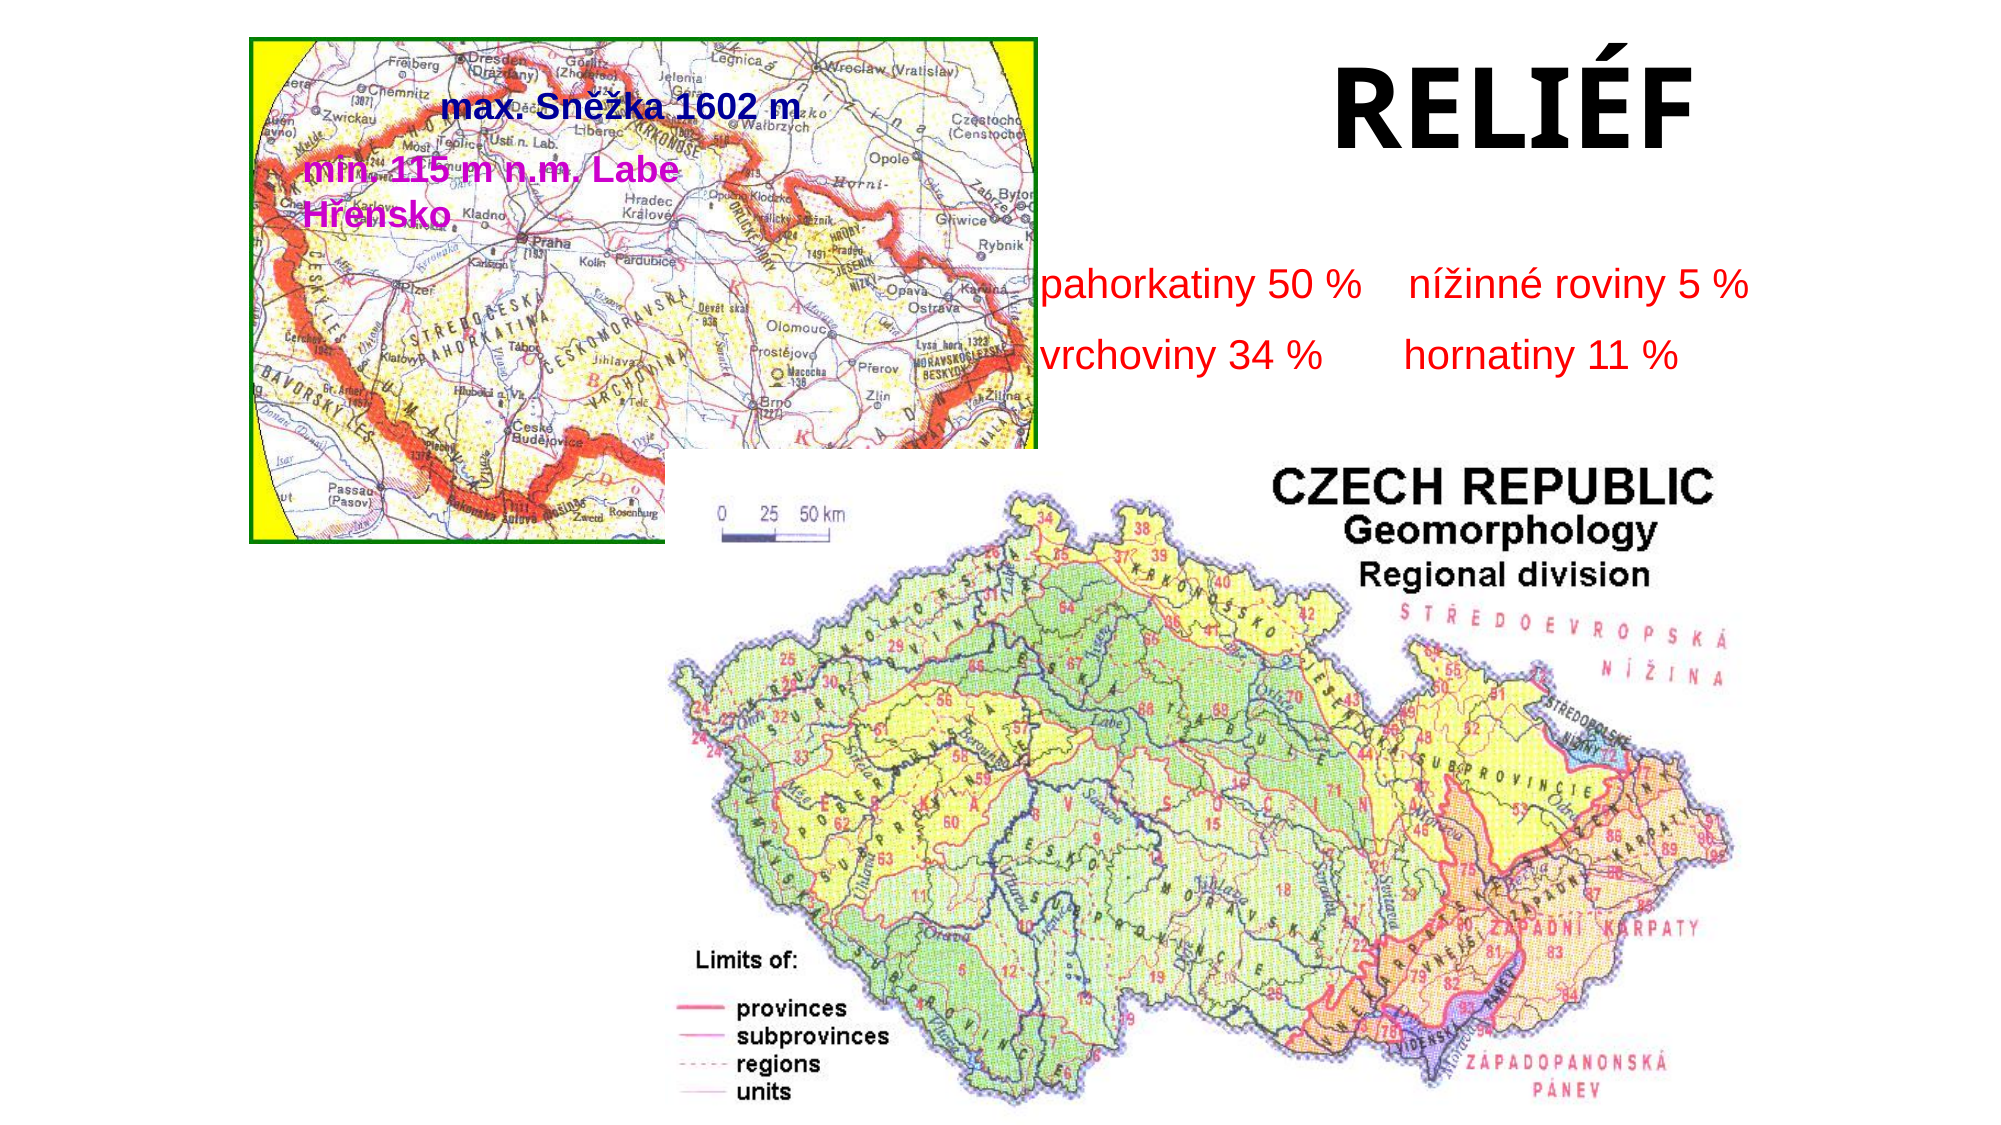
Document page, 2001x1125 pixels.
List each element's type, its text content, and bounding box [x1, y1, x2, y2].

text_box pahorkatiny 50 % nížinné roviny 5 % vrchoviny 34 % hornatiny 11 % [1038, 249, 1775, 450]
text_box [665, 449, 1750, 1125]
picture [249, 37, 1038, 544]
title RELIÉF [1038, 37, 1713, 188]
